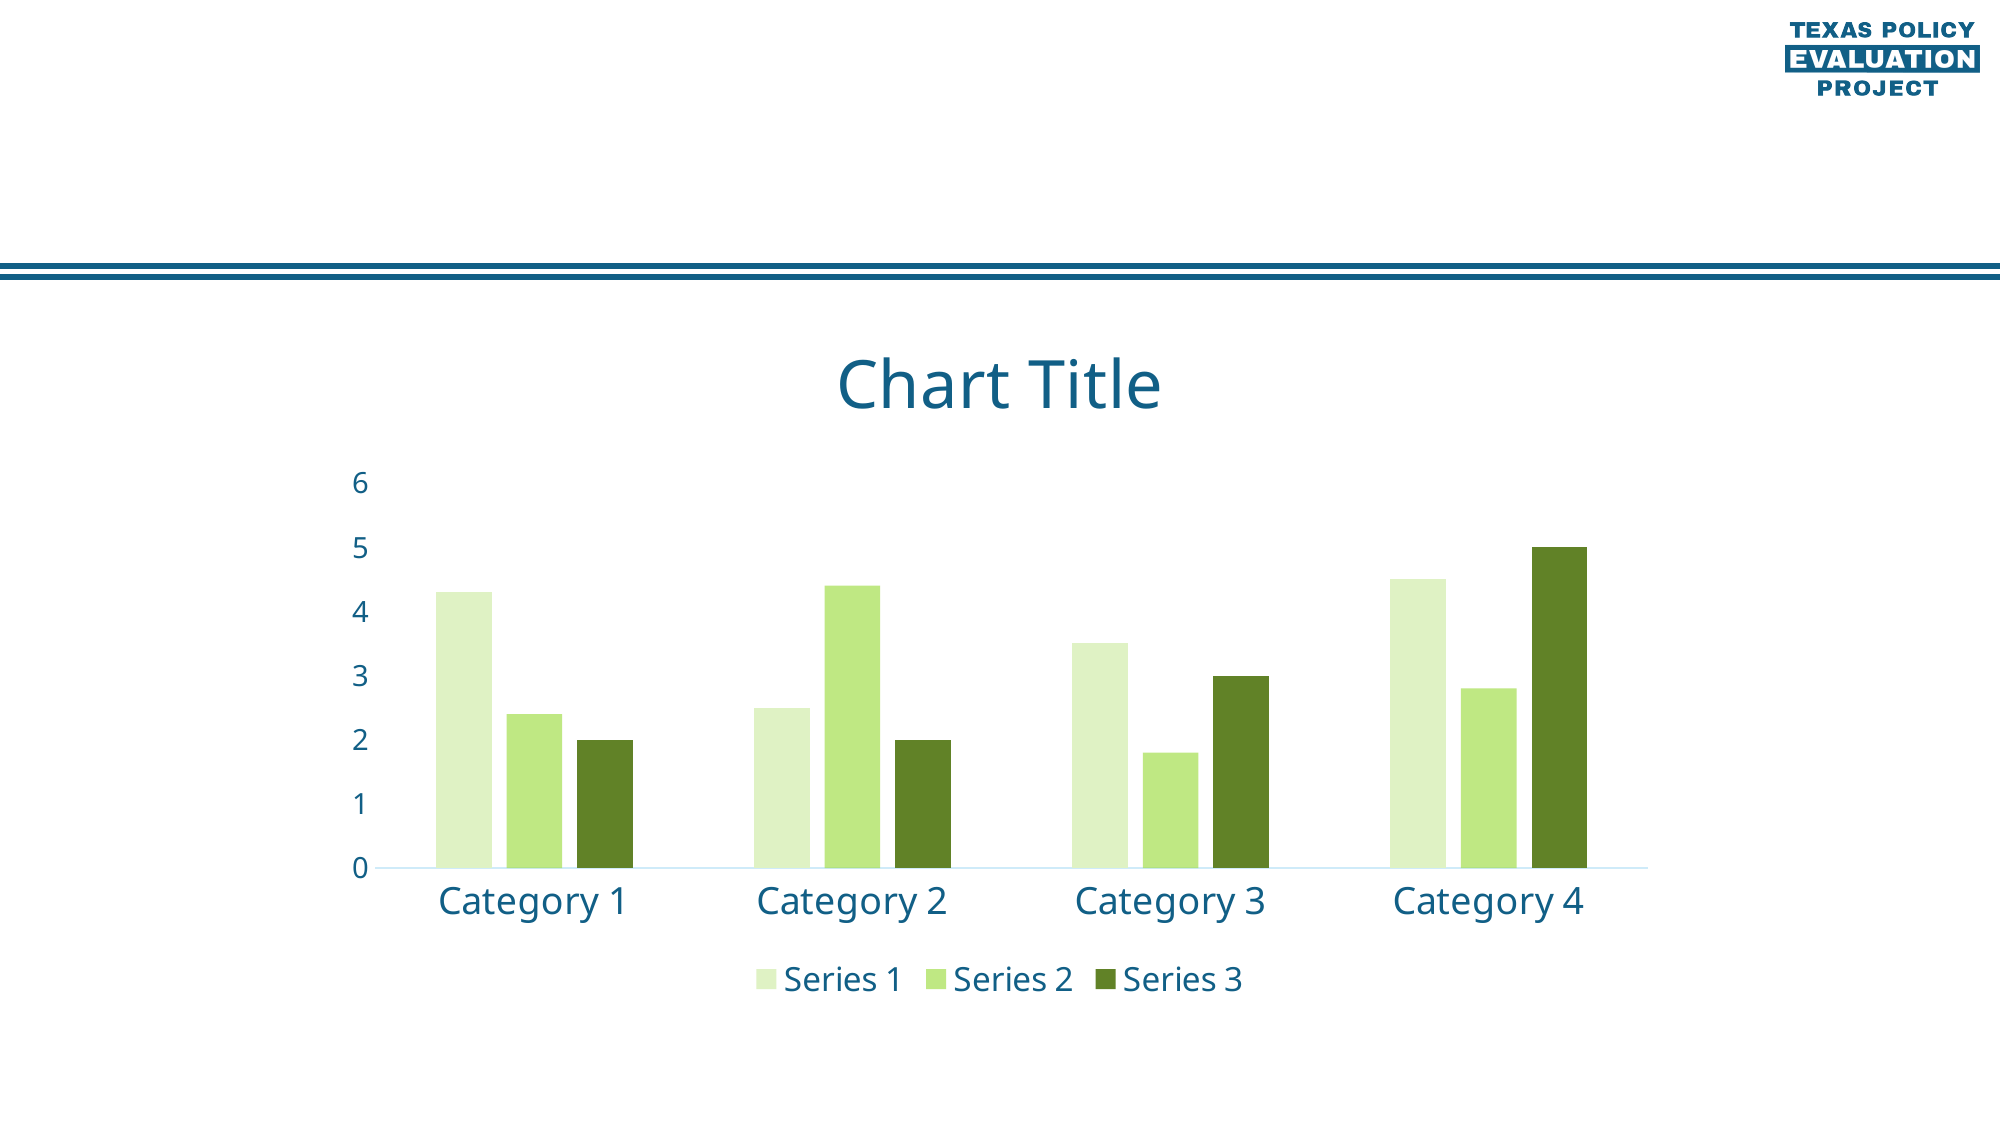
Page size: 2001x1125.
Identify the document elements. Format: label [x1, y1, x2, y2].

chart [325, 294, 1675, 1008]
picture [1785, 22, 1980, 96]
